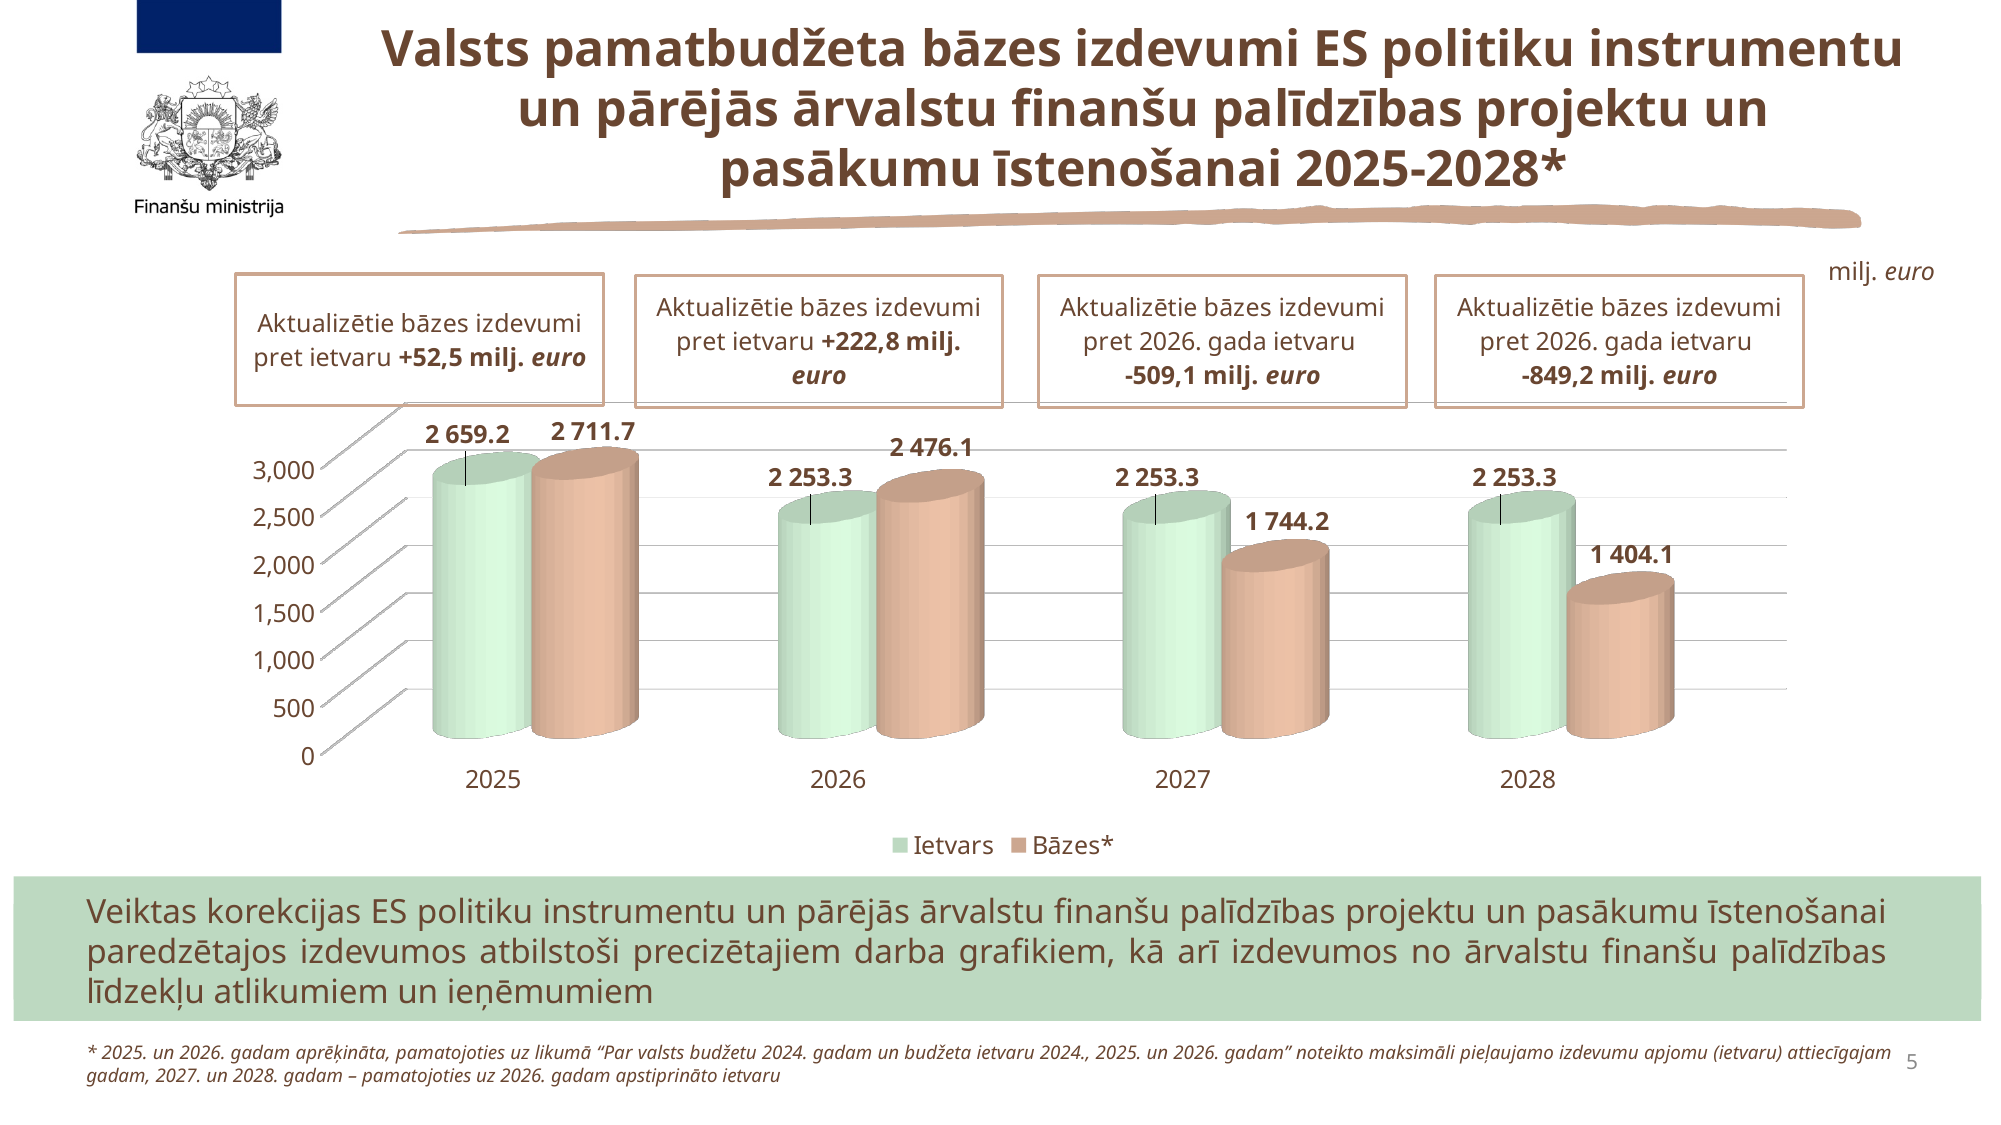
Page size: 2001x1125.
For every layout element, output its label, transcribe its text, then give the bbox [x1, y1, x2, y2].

text_box * 2025. un 2026. gadam aprēķināta, pamatojoties uz likumā “Par valsts budžetu 2024. gadam un budžeta ietvaru 2024., 2025. un 2026. gadam” noteikto maksimāli pieļaujamo izdevumu apjomu (ietvaru) attiecīgajam gadam, 2027. un 2028. gadam – pamatojoties uz 2026. gadam apstiprināto ietvaru [71, 1033, 1905, 1094]
slide_number 5 [1905, 1037, 1934, 1088]
title Valsts pamatbudžeta bāzes izdevumi ES politiku instrumentu un pārējās ārvalstu finanšu palīdzības projektu un pasākumu īstenošanai 2025-2028* [365, 9, 1922, 180]
chart [102, 265, 1905, 869]
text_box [13, 882, 1982, 1021]
text_box [390, 202, 1869, 234]
text_box milj. euro [1813, 247, 1996, 293]
picture [64, 0, 354, 322]
